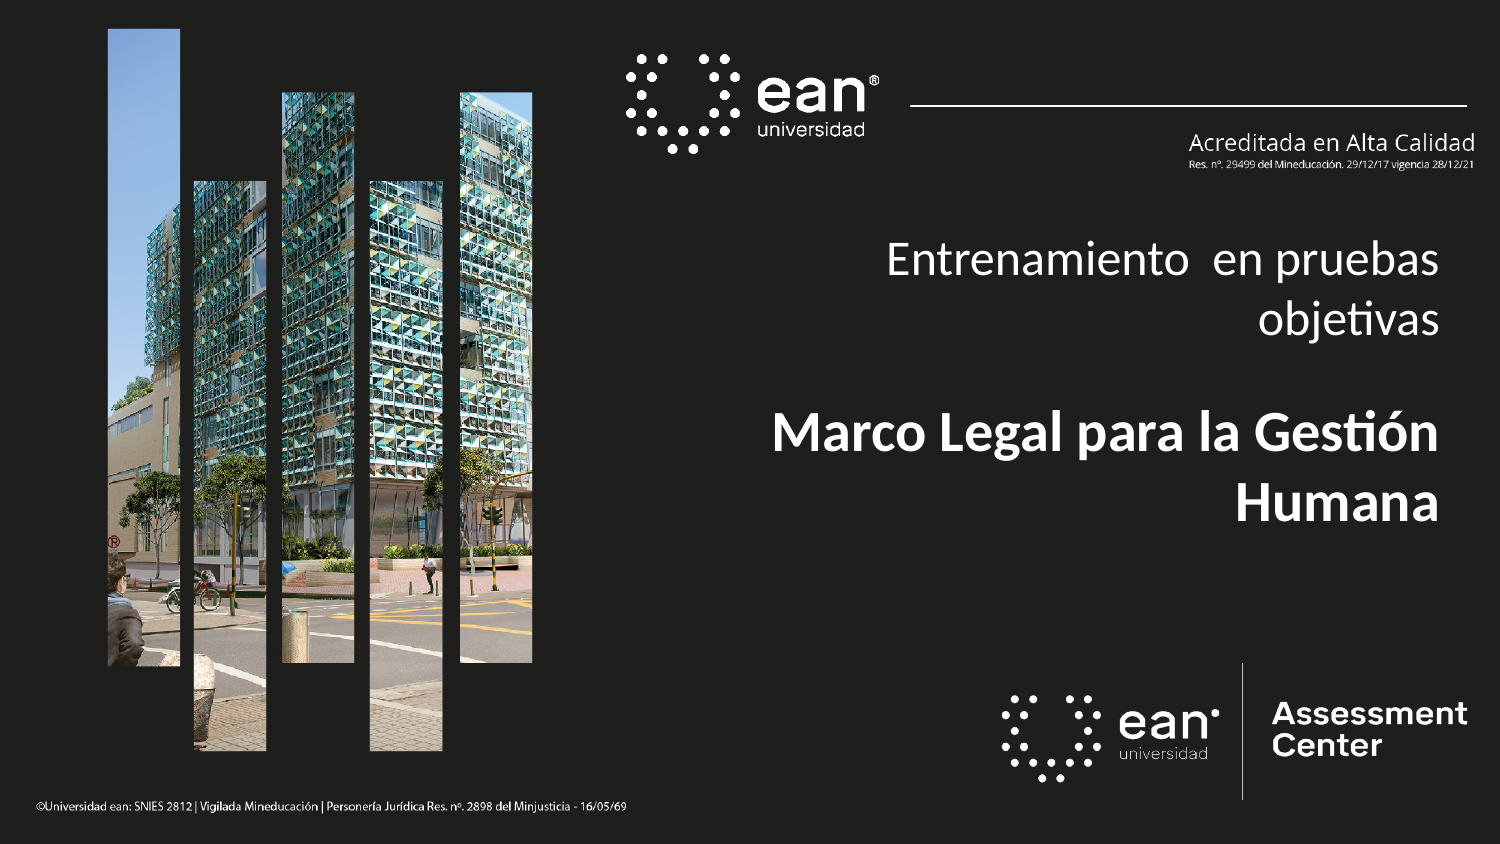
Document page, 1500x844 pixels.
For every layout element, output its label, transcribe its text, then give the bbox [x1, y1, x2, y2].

text_box Entrenamiento en pruebas objetivas [697, 217, 1455, 353]
text_box Marco Legal para la Gestión Humana [697, 385, 1455, 541]
picture [0, 0, 1500, 844]
